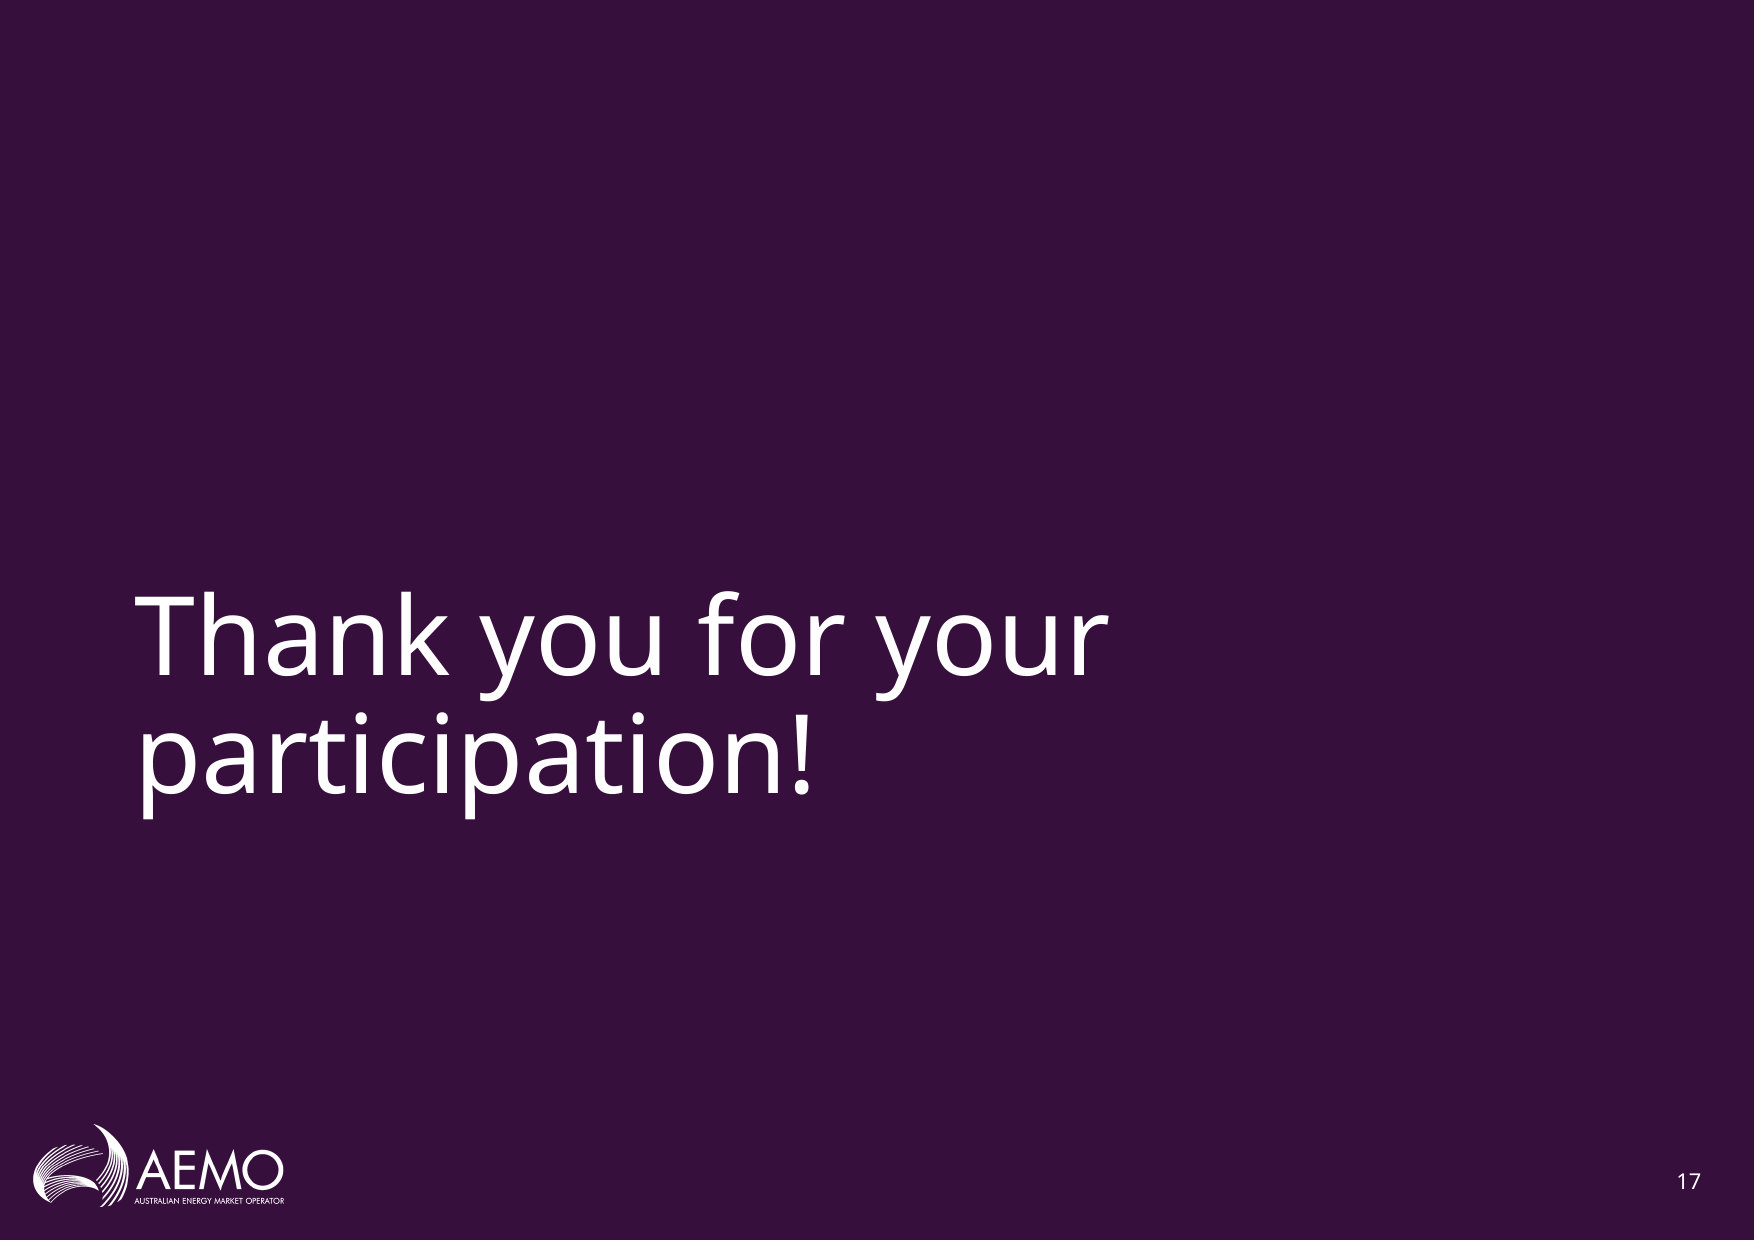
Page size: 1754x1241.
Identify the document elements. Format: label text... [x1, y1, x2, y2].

picture [33, 1124, 284, 1207]
slide_number 17 [1633, 1149, 1717, 1216]
title Thank you for your participation! [119, 309, 1633, 825]
